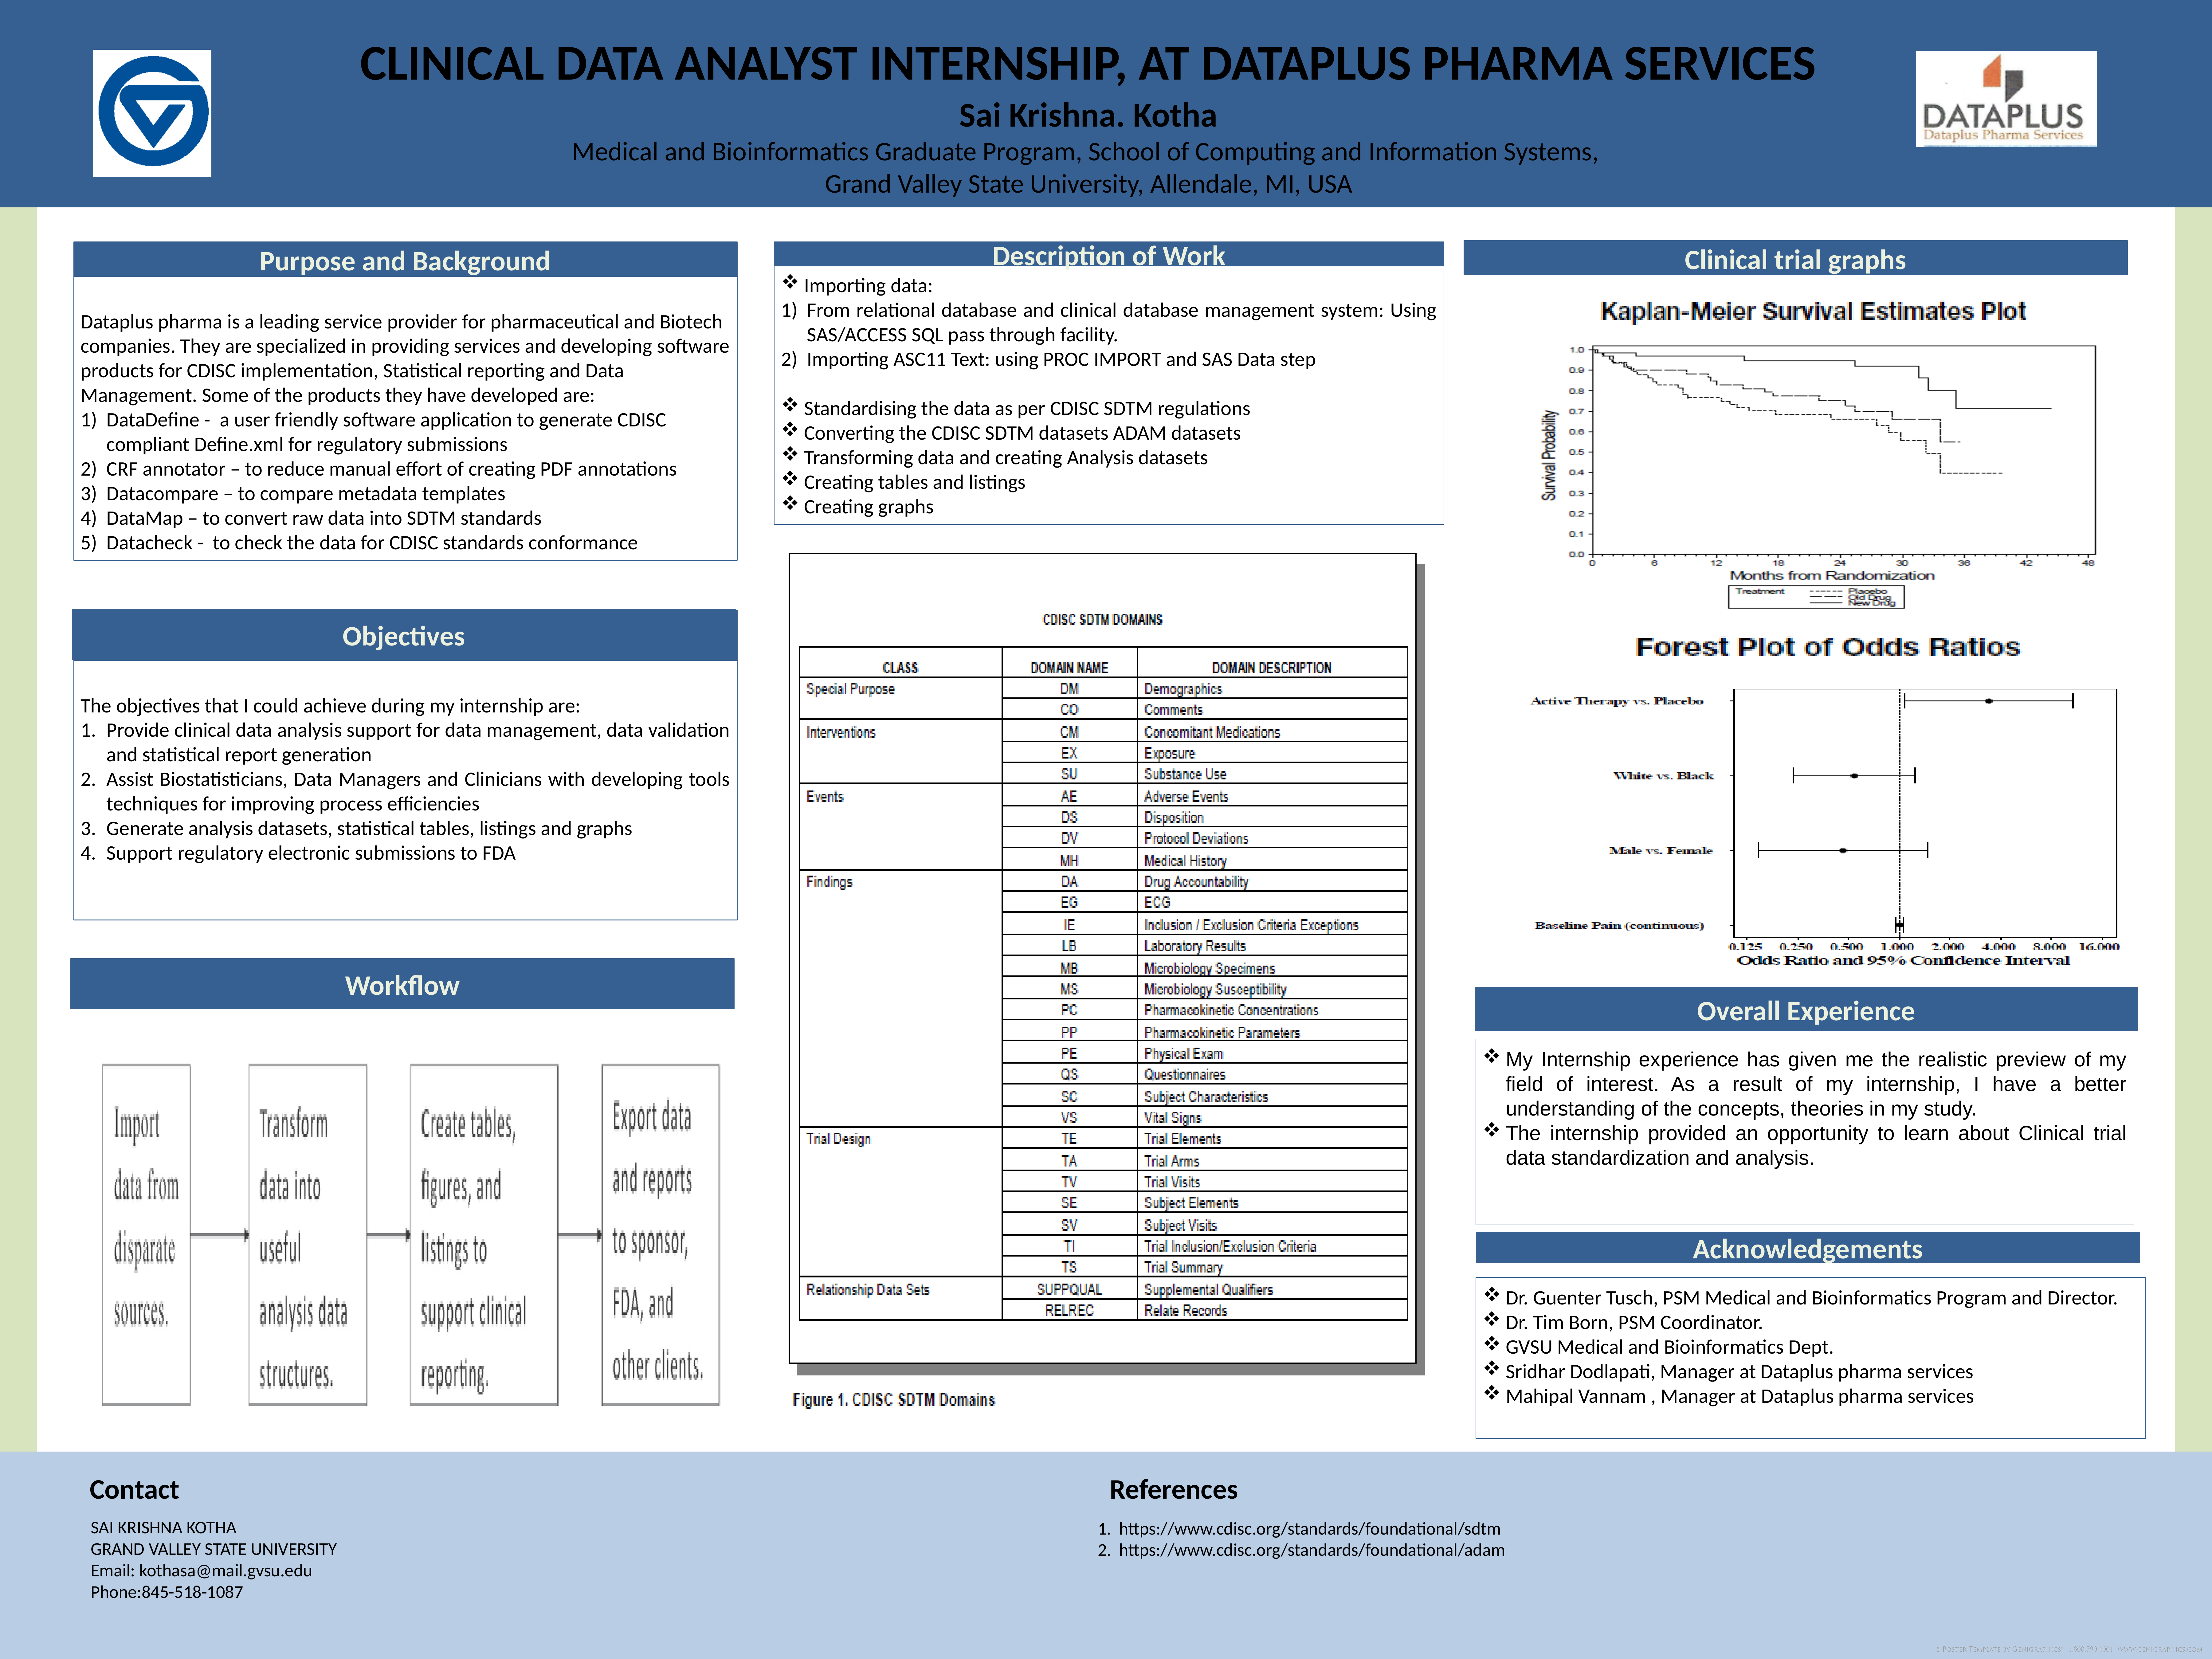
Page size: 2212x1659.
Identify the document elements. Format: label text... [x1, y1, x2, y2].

picture [1524, 675, 2132, 974]
text_box Workflow [70, 958, 735, 1010]
text_box Contact [86, 1469, 183, 1506]
text_box Acknowledgements [1476, 1231, 2140, 1263]
text_box Objectives [72, 609, 736, 660]
text_box Clinical trial graphs [1463, 240, 2128, 276]
picture [1936, 1643, 2202, 1653]
text_box Overall Experience [1475, 986, 2138, 1032]
text_box CLINICAL DATA ANALYST INTERNSHIP, AT DATAPLUS PHARMA SERVICES [276, 13, 1901, 106]
text_box Purpose and Background [73, 241, 738, 277]
text_box SAI KRISHNA KOTHA GRAND VALLEY STATE UNIVERSITY Email: kothasa@mail.gvsu.edu Phone:845-518-1087 [87, 1514, 341, 1603]
text_box References [1106, 1469, 1242, 1506]
text_box Objectives [736, 610, 738, 661]
picture [1481, 281, 2128, 664]
picture [1916, 51, 2097, 147]
text_box Sai Krishna. Kotha Medical and Bioinformatics Graduate Program, School of Computing and Information Systems, Grand Valley State University, Allendale, MI, USA [276, 106, 1901, 215]
picture [768, 534, 1438, 1417]
text_box Importing data: From relational database and clinical database management system: Using SAS/ACCESS SQL pass through facility. 2) Importing ASC11 Text: using PROC IMPORT and SAS Data step Standardising the data as per CDISC SDTM regulations Converting the CDISC SDTM datasets ADAM datasets Transforming data and creating Analysis datasets Creating tables and listings Creating graphs [774, 267, 1444, 524]
picture [93, 50, 211, 177]
picture [70, 1018, 735, 1445]
text_box Dr. Guenter Tusch, PSM Medical and Bioinformatics Program and Director. Dr. Tim Born, PSM Coordinator. GVSU Medical and Bioinformatics Dept. Sridhar Dodlapati, Manager at Dataplus pharma services Mahipal Vannam , Manager at Dataplus pharma services [1476, 1277, 2146, 1439]
text_box Dataplus pharma is a leading service provider for pharmaceutical and Biotech companies. They are specialized in providing services and developing software products for CDISC implementation, Statistical reporting and Data Management. Some of the products they have developed are: DataDefine - a user friendly software application to generate CDISC compliant Define.xml for regulatory submissions CRF annotator – to reduce manual effort of creating PDF annotations Datacompare – to compare metadata templates DataMap – to convert raw data into SDTM standards Datacheck - to check the data for CDISC standards conformance [73, 277, 737, 561]
text_box https://www.cdisc.org/standards/foundational/sdtm https://www.cdisc.org/standards/foundational/adam [1094, 1513, 2077, 1571]
text_box Description of Work [774, 241, 1445, 267]
text_box My Internship experience has given me the realistic preview of my field of interest. As a result of my internship, I have a better understanding of the concepts, theories in my study. The internship provided an opportunity to learn about Clinical trial data standardization and analysis. [1476, 1039, 2134, 1225]
text_box The objectives that I could achieve during my internship are: Provide clinical data analysis support for data management, data validation and statistical report generation Assist Biostatisticians, Data Managers and Clinicians with developing tools techniques for improving process efficiencies Generate analysis datasets, statistical tables, listings and graphs Support regulatory electronic submissions to FDA [73, 660, 737, 920]
